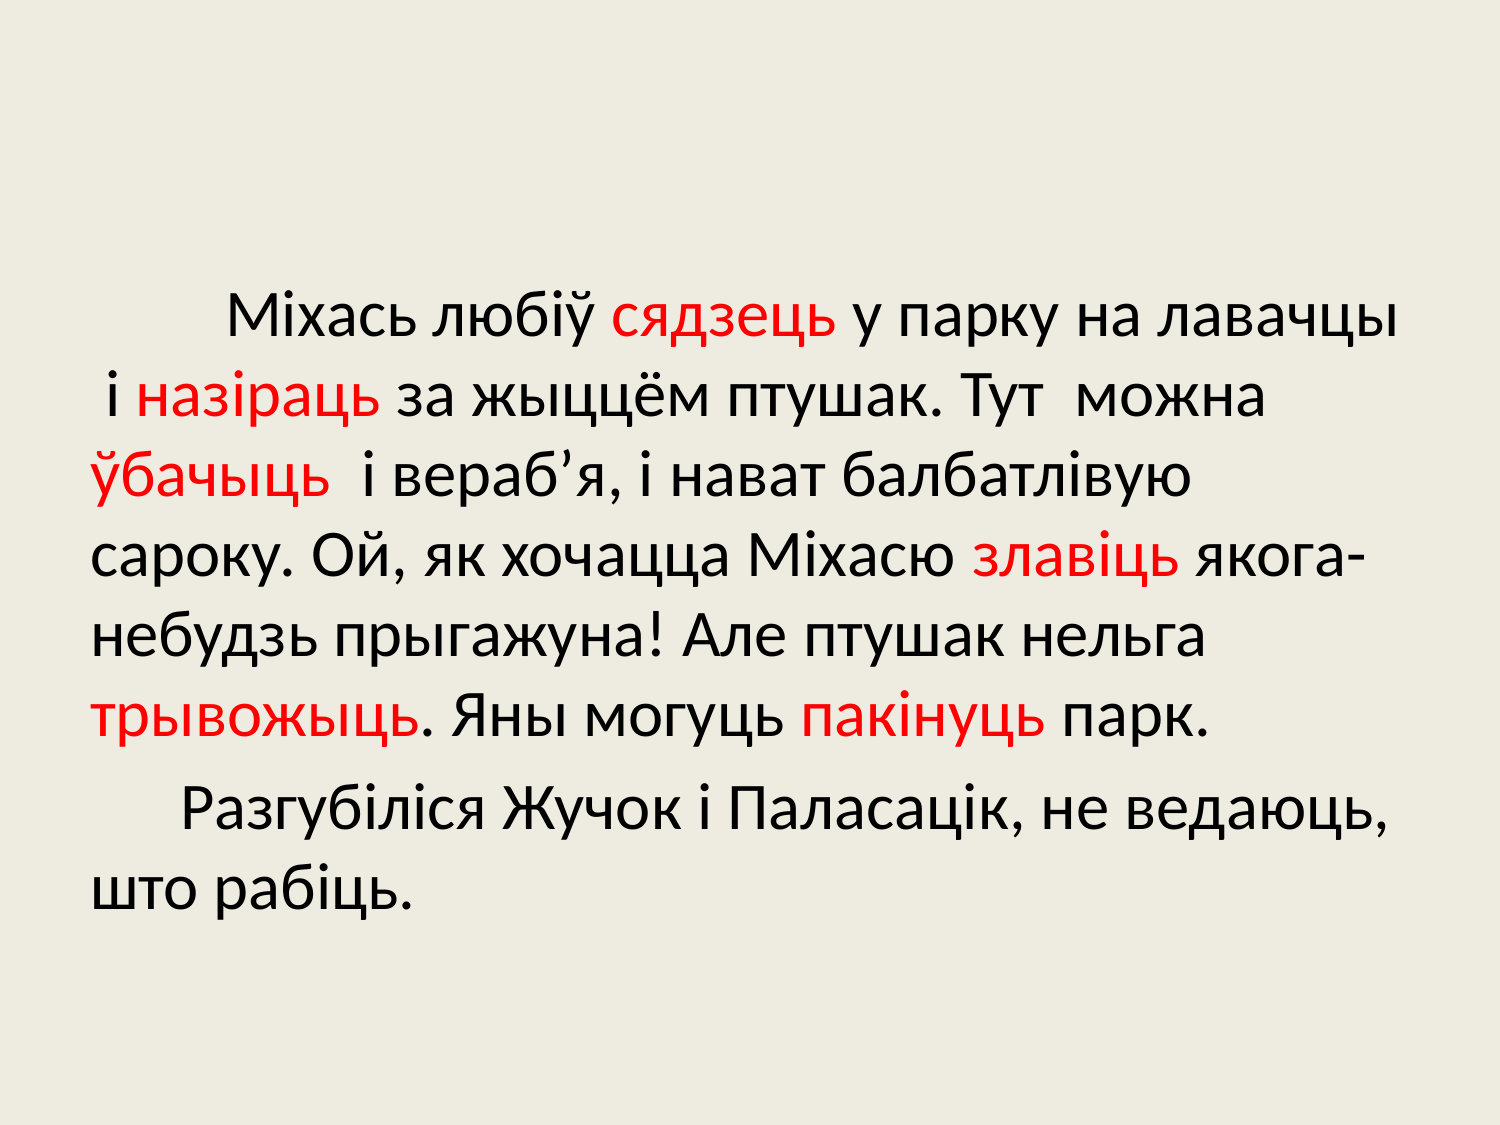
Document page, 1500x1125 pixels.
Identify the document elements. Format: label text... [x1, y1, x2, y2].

list Міхась любіў сядзець у парку на лавачцы і назіраць за жыццём птушак. Тут можна ўбачыць і вераб’я, і нават балбатлівую сароку. Ой, як хочацца Міхасю злавіць якога-небудзь прыгажуна! Але птушак нельга трывожыць. Яны могуць пакінуць парк. Разгубіліся Жучок і Паласацік, не ведаюць, што рабіць. [75, 262, 1425, 1005]
